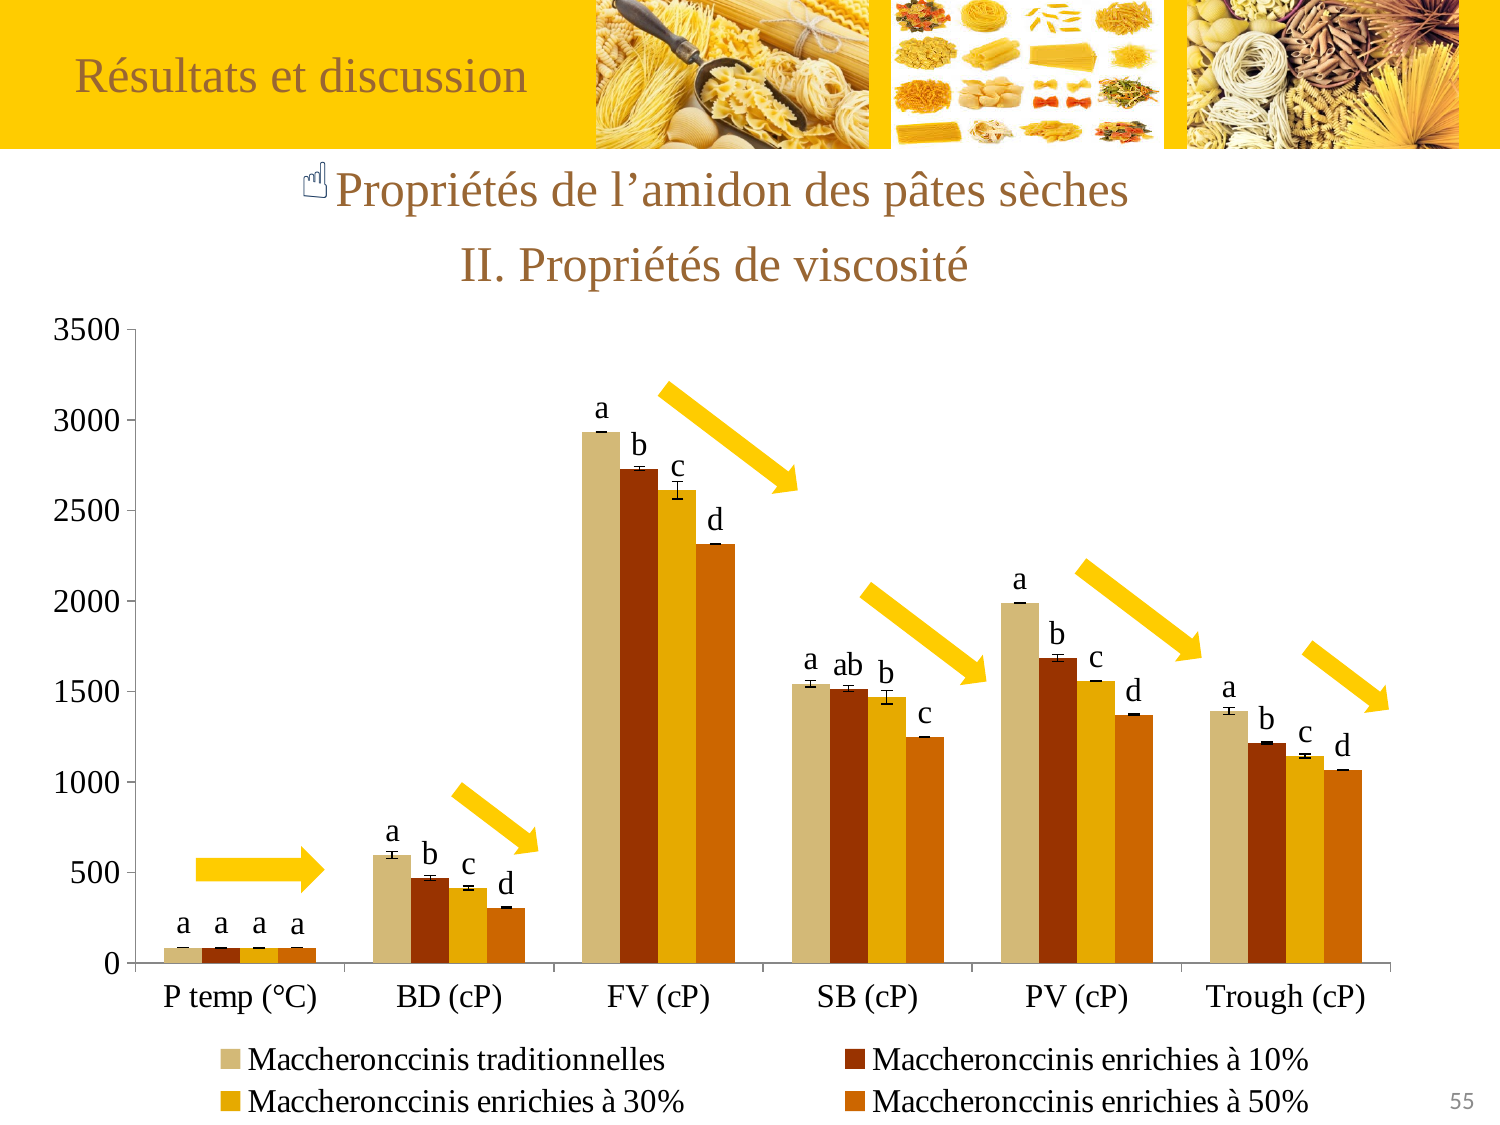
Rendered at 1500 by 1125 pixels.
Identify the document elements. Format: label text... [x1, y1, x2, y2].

chart [52, 286, 1459, 1125]
text_box Propriétés de l’amidon des pâtes sèches [41, 159, 1394, 224]
text_box II. Propriétés de viscosité [441, 218, 988, 284]
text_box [0, 0, 1500, 150]
slide_number 55 [1464, 1069, 1490, 1125]
